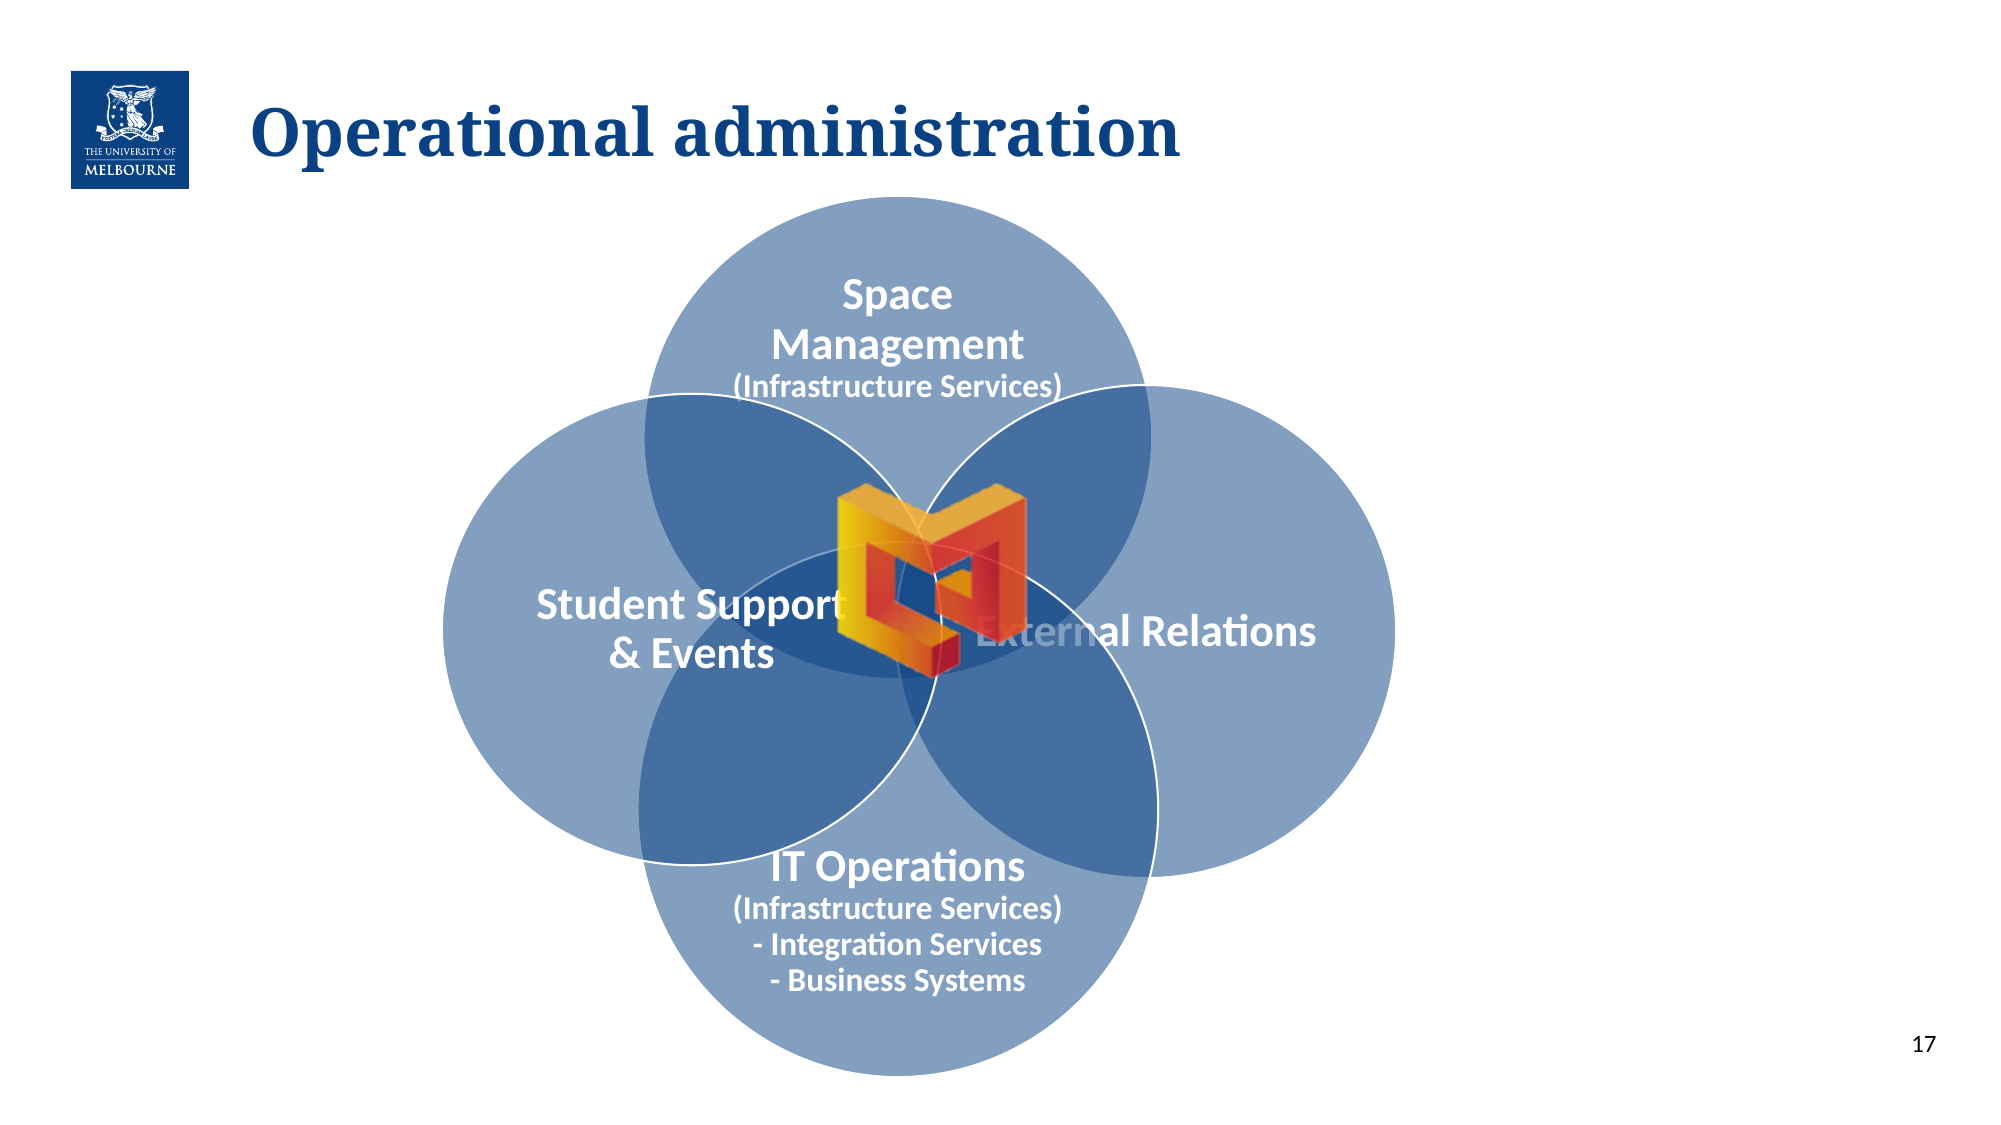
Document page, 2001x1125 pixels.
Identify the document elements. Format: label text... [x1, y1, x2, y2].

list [0, 232, 1897, 1041]
picture [786, 464, 1079, 757]
slide_number 17 [1797, 1012, 1937, 1073]
title Operational administration [234, 32, 1924, 179]
